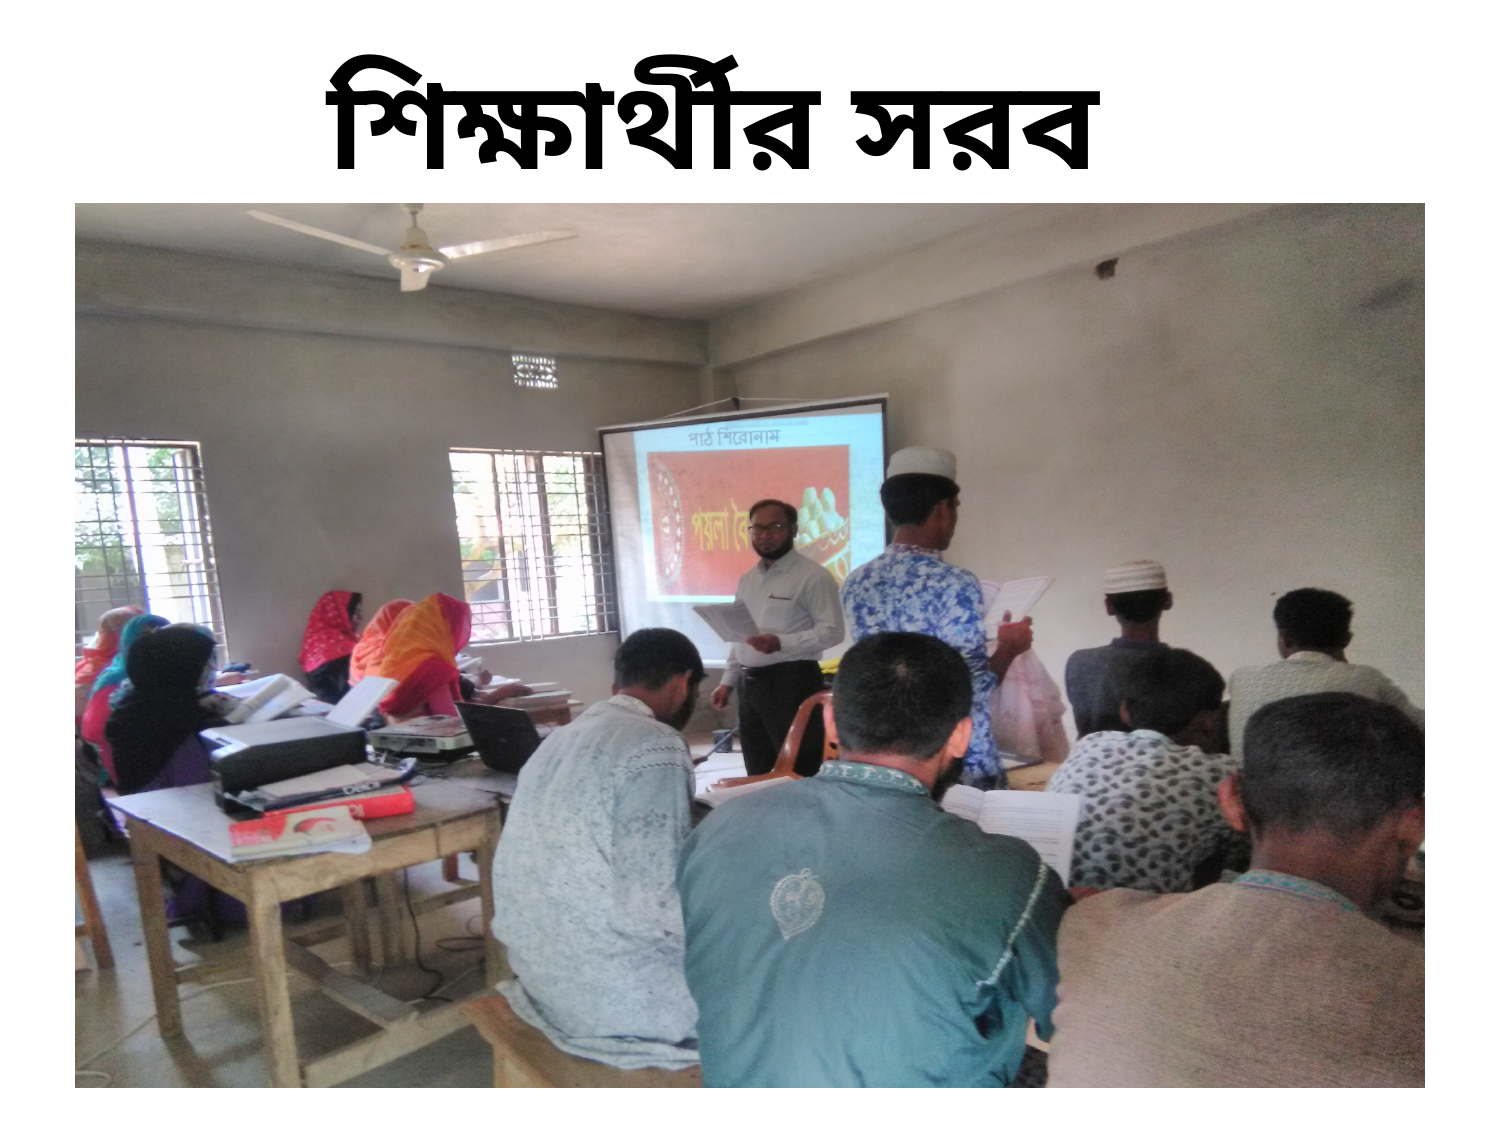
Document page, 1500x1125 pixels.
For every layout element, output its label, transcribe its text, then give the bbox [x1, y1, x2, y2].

picture [74, 203, 1426, 1088]
text_box শিক্ষার্থীর সরব পাঠ [312, 37, 1263, 202]
